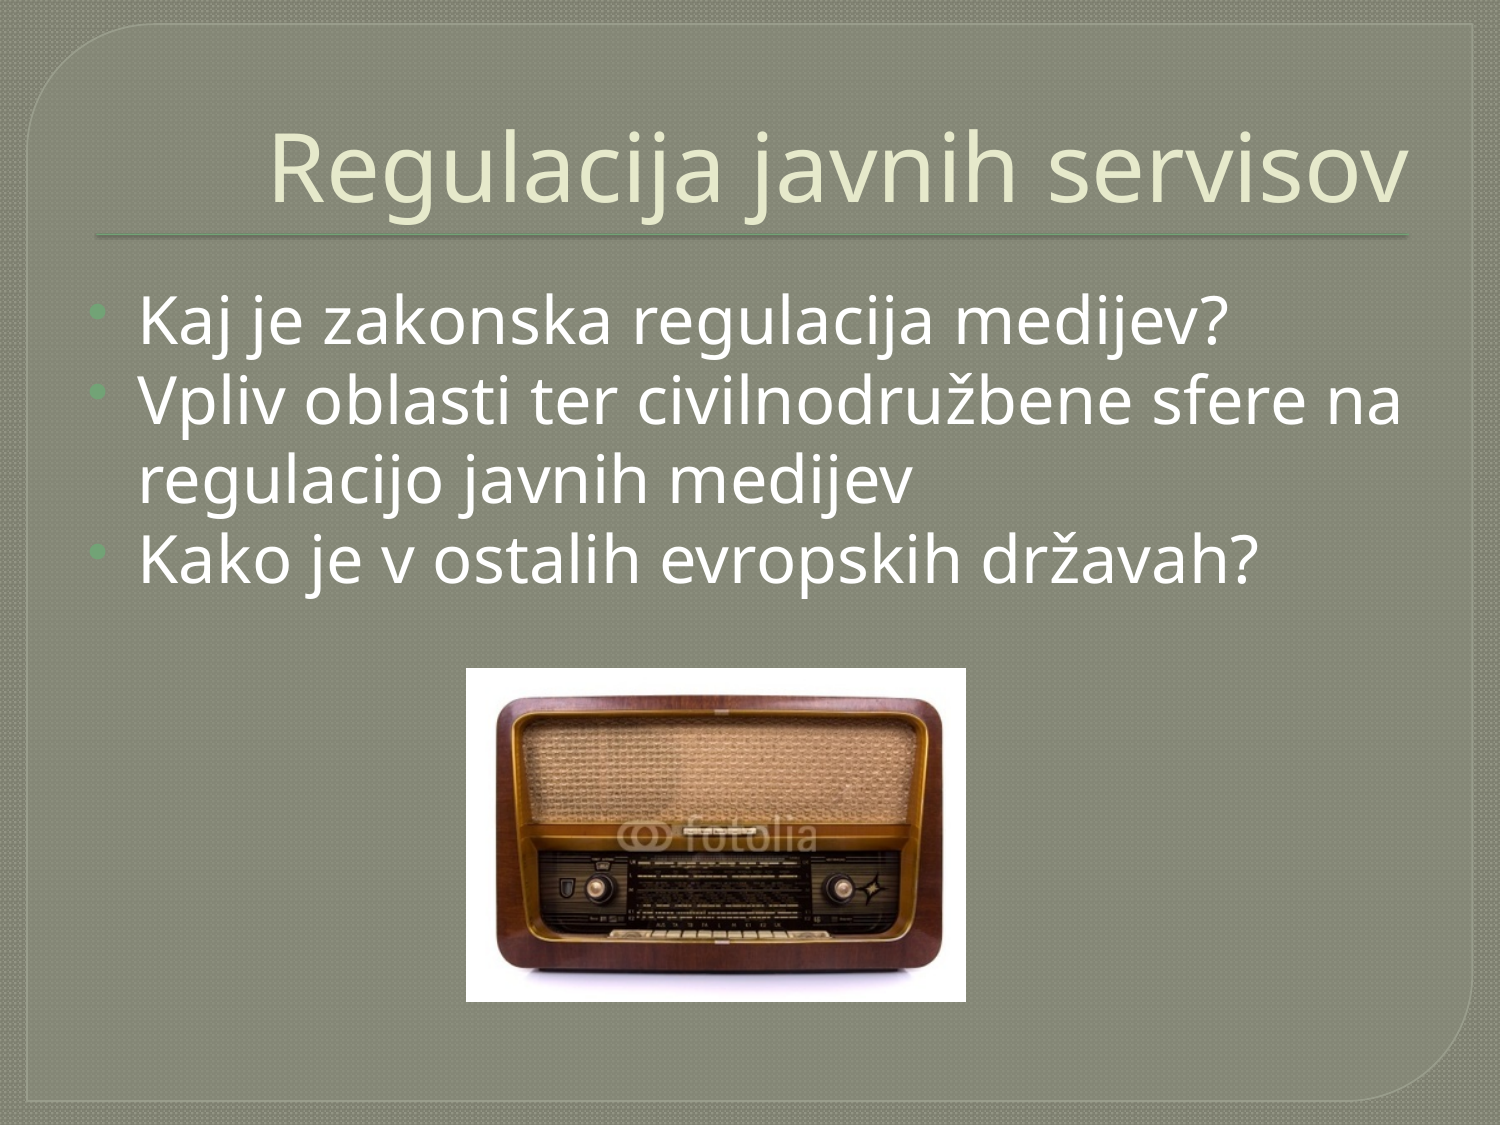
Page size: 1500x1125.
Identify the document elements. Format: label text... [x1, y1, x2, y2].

title Regulacija javnih servisov [75, 41, 1425, 230]
list Kaj je zakonska regulacija medijev? Vpliv oblasti ter civilnodružbene sfere na regulacijo javnih medijev Kako je v ostalih evropskih državah? [75, 270, 1425, 1013]
picture [466, 668, 966, 1003]
